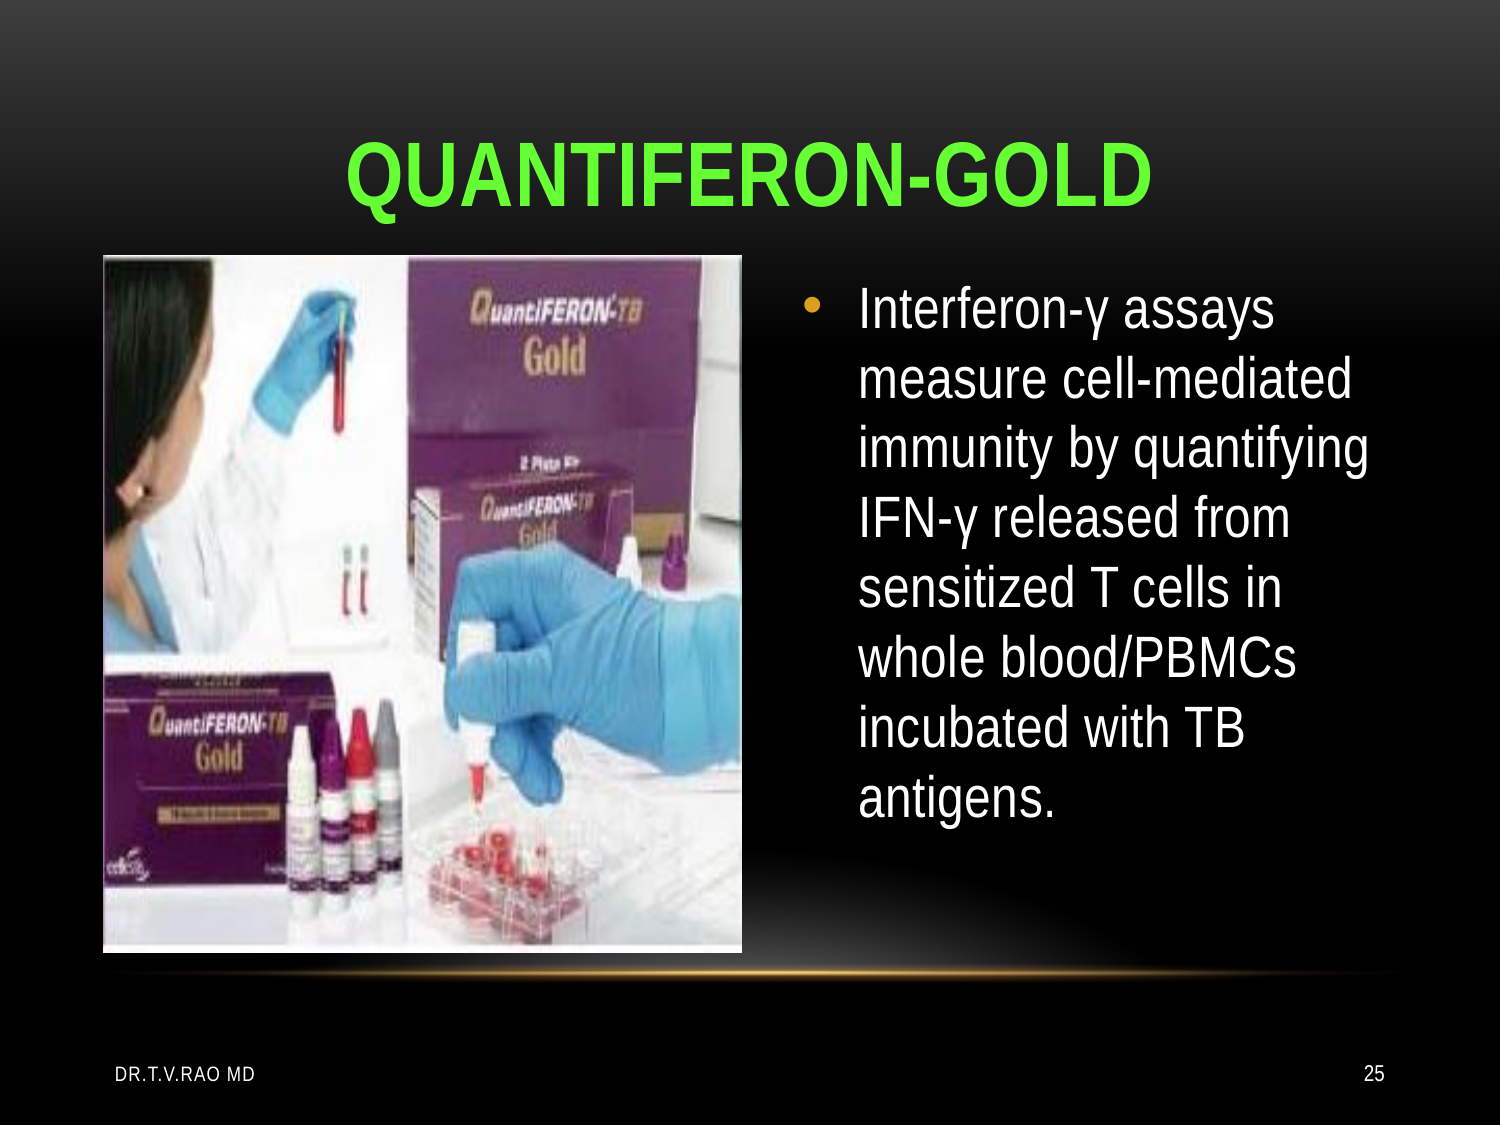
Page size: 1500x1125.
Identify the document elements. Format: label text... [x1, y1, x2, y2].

footer Dr.T.V.Rao MD [99, 1042, 575, 1103]
picture [0, 0, 1500, 1125]
list Interferon-γ assays measure cell-mediated immunity by quantifying IFN-γ released from sensitized T cells in whole blood/PBMCs incubated with TB antigens. [787, 262, 1400, 938]
slide_number 25 [1237, 1042, 1400, 1103]
title Quantiferon-GOLD [99, 45, 1400, 233]
